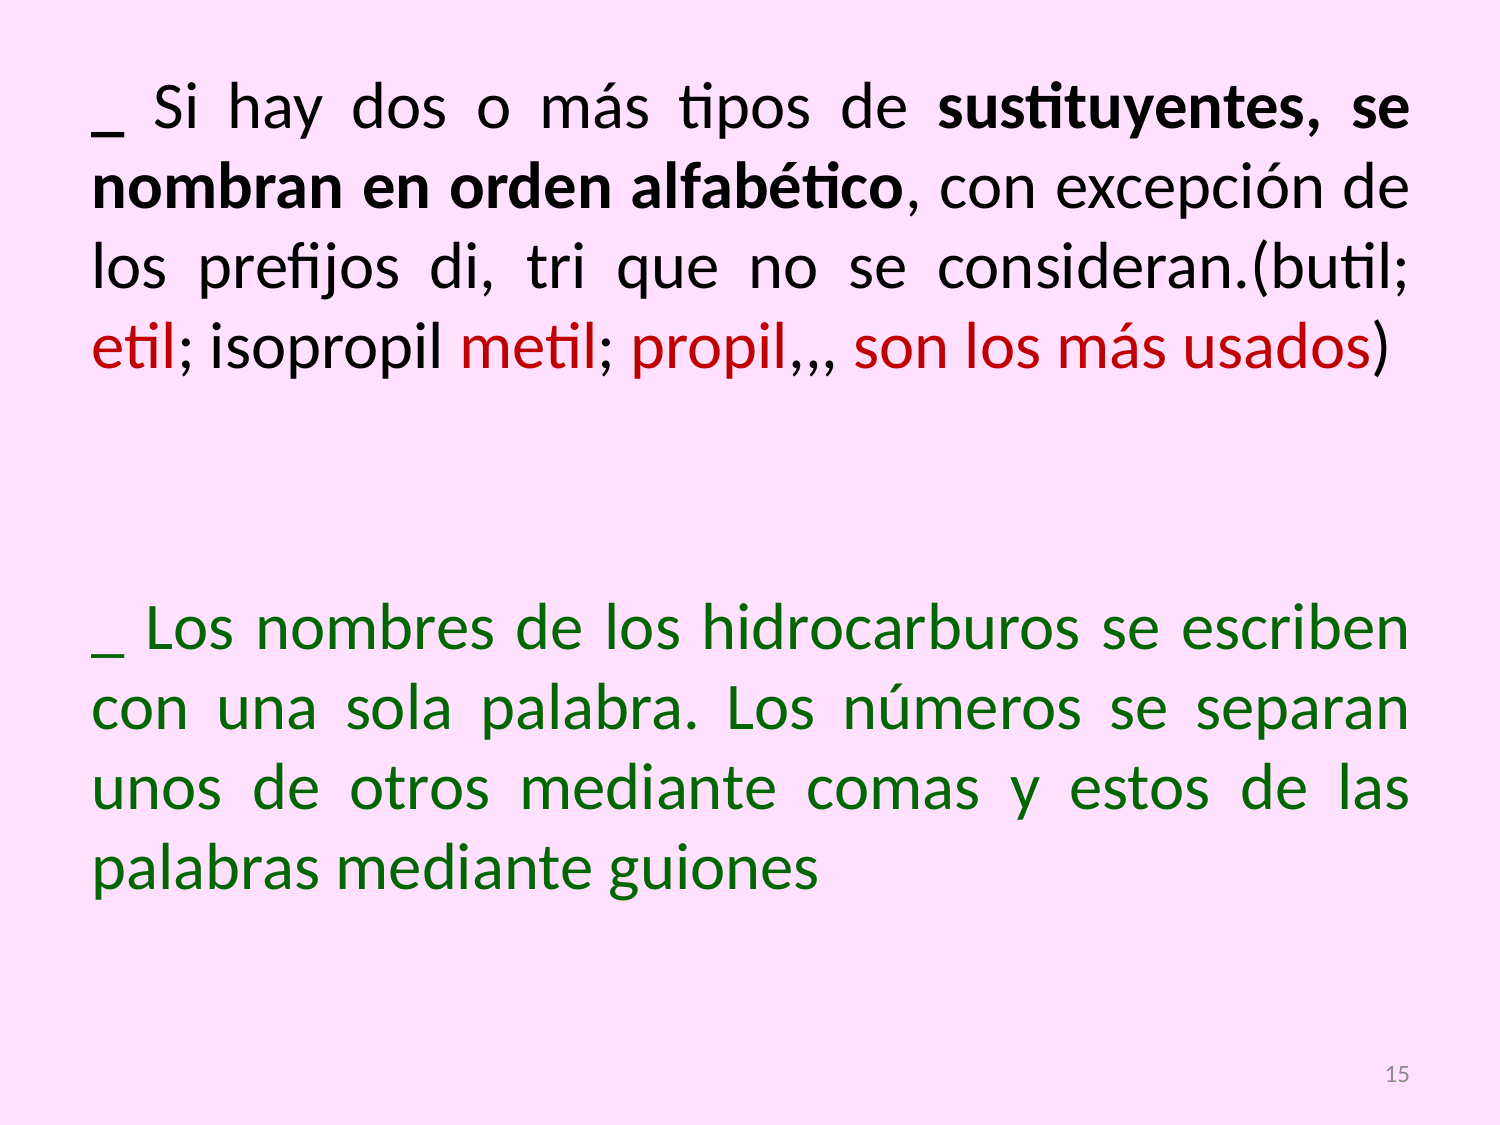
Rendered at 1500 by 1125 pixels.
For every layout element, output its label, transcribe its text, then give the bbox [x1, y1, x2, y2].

list _ Si hay dos o más tipos de sustituyentes, se nombran en orden alfabético, con excepción de los prefijos di, tri que no se consideran.(butil; etil; isopropil metil; propil,,, son los más usados) _ Los nombres de los hidrocarburos se escriben con una sola palabra. Los números se separan unos de otros mediante comas y estos de las palabras mediante guiones [76, 54, 1427, 1059]
slide_number 15 [1074, 1042, 1425, 1103]
